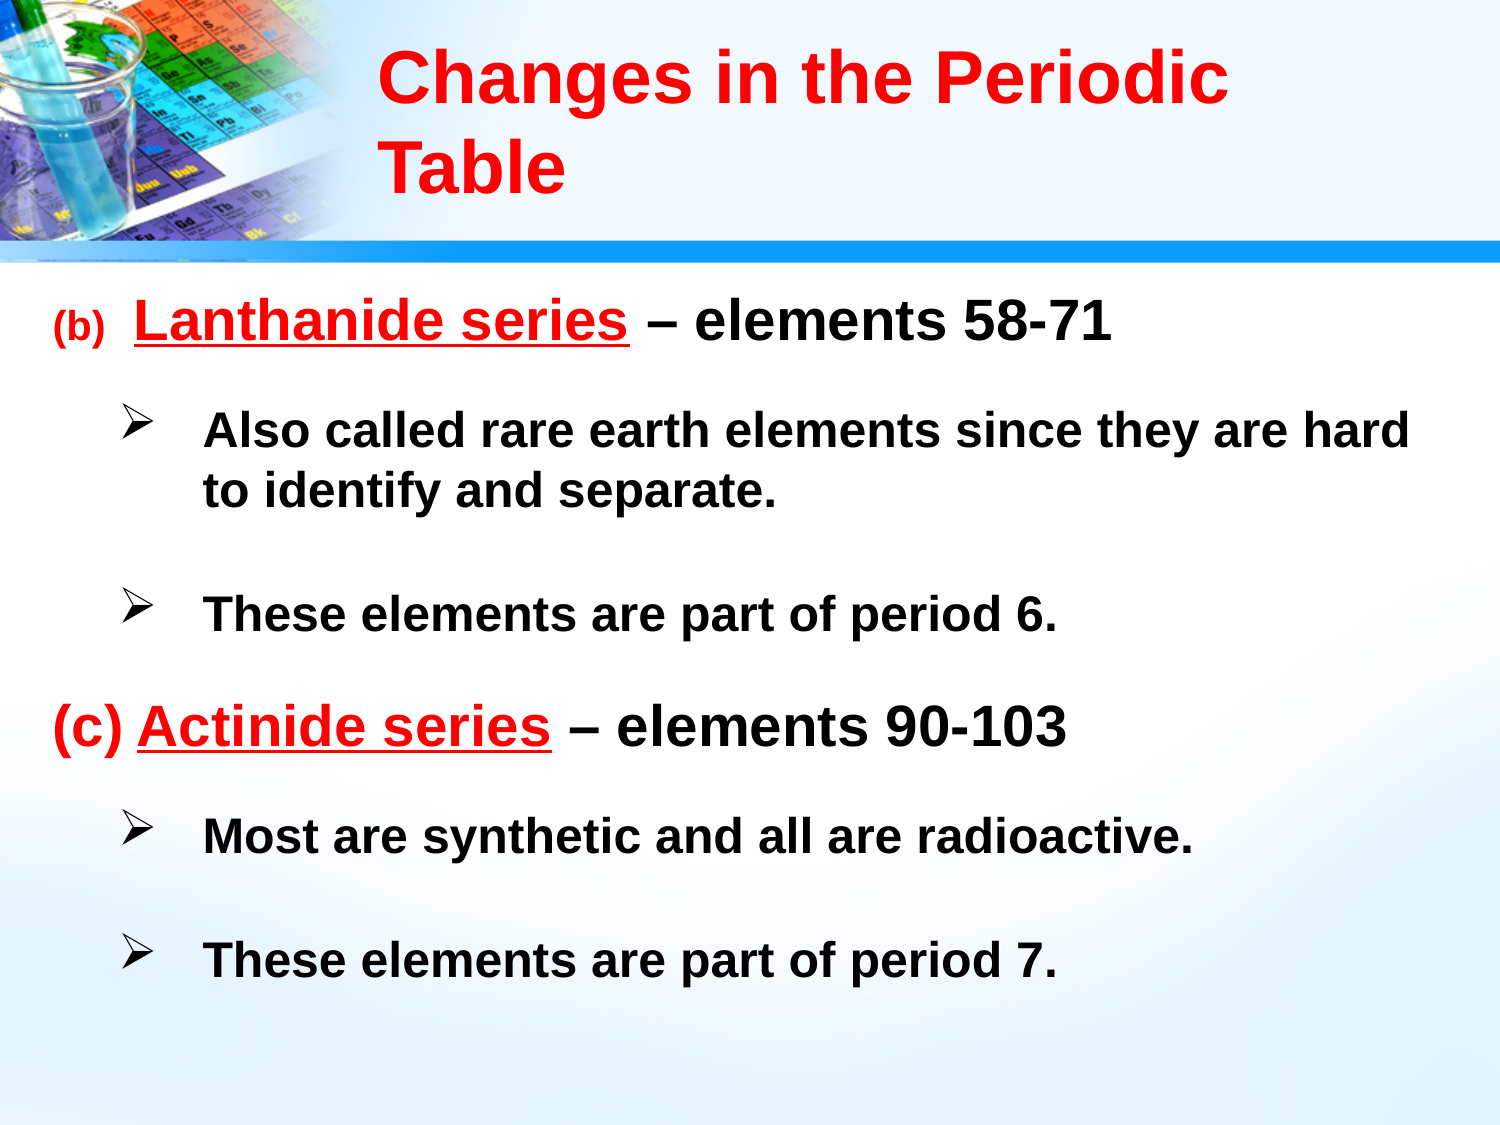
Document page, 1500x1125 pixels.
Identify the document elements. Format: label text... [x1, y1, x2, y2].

list (b) Lanthanide series – elements 58-71 Also called rare earth elements since they are hard to identify and separate. These elements are part of period 6. Actinide series – elements 90-103 Most are synthetic and all are radioactive. These elements are part of period 7. [37, 274, 1463, 1013]
picture [0, 0, 1500, 1125]
title Changes in the Periodic Table [362, 24, 1456, 213]
